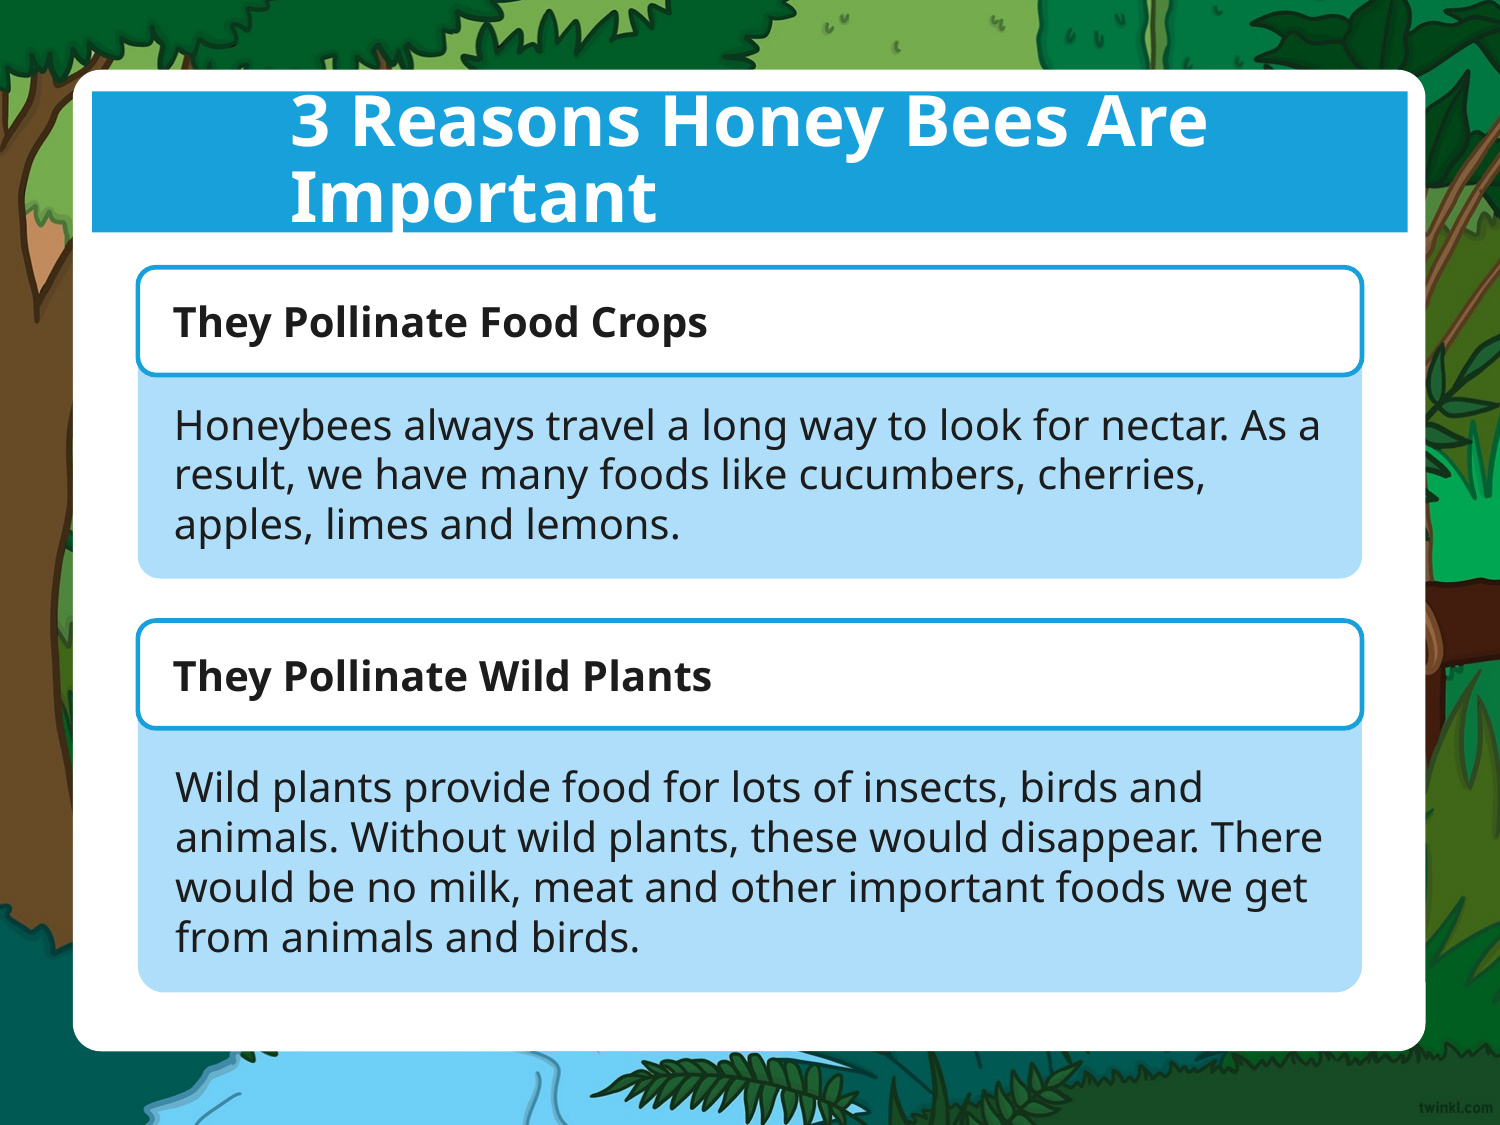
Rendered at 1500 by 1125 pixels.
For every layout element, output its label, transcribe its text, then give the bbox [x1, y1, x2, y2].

text_box They Pollinate Food Crops [136, 266, 1364, 377]
text_box Honeybees always travel a long way to look for nectar. As a result, we have many foods like cucumbers, cherries, apples, limes and lemons. [136, 358, 1364, 580]
text_box They Pollinate Wild Plants [136, 619, 1364, 730]
picture [0, 0, 1500, 1125]
title 3 Reasons Honey Bees Are Important [90, 89, 1410, 234]
text_box Wild plants provide food for lots of insects, birds and animals. Without wild plants, these would disappear. There would be no milk, meat and other important foods we get from animals and birds. [136, 711, 1364, 994]
